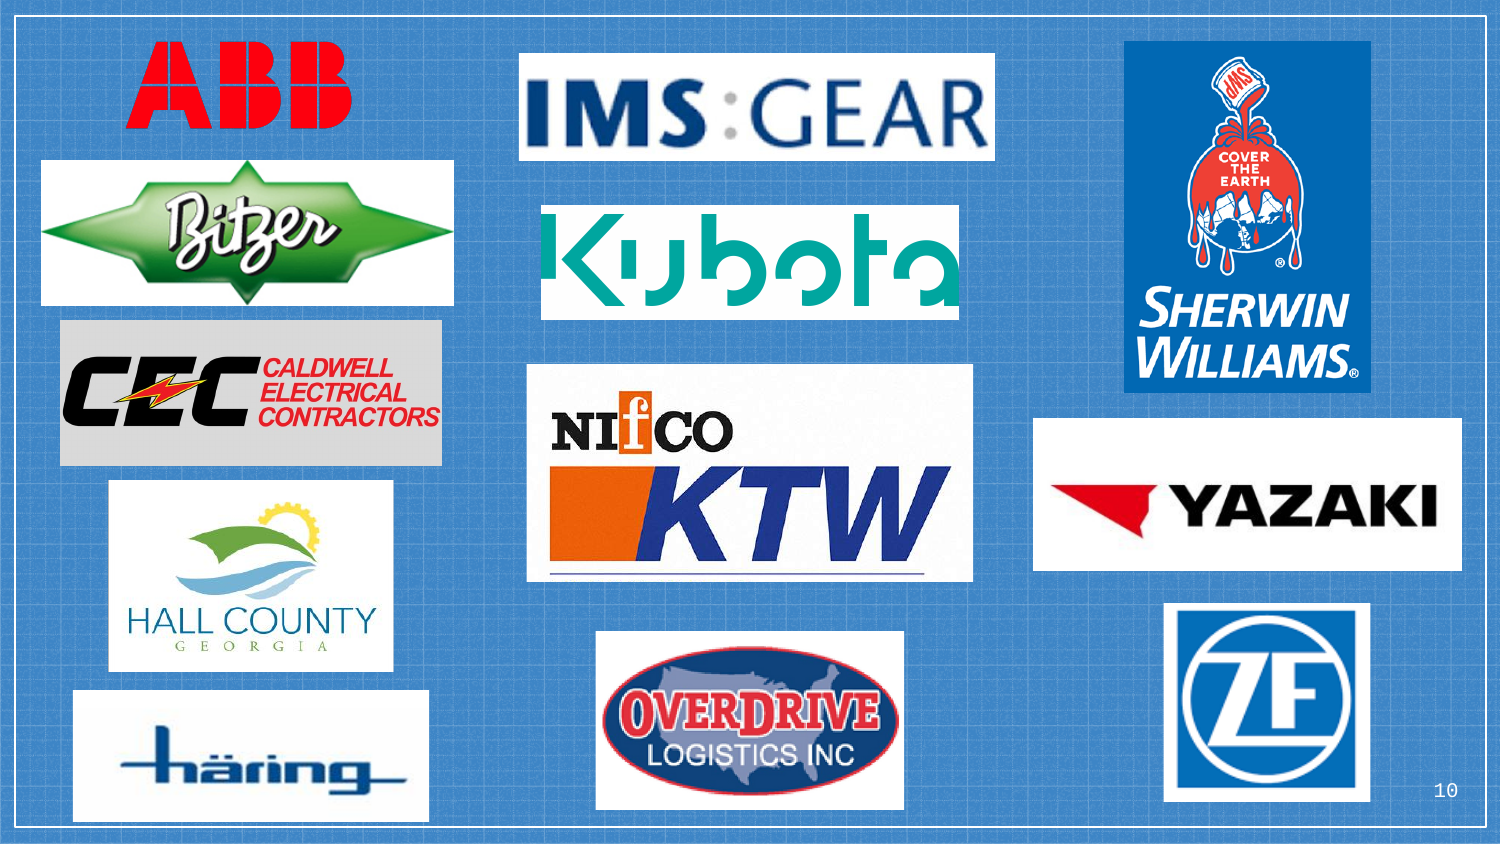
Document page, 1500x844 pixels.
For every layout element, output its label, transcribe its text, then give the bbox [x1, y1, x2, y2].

slide_number 10 [1398, 761, 1474, 810]
picture [0, 0, 1500, 844]
